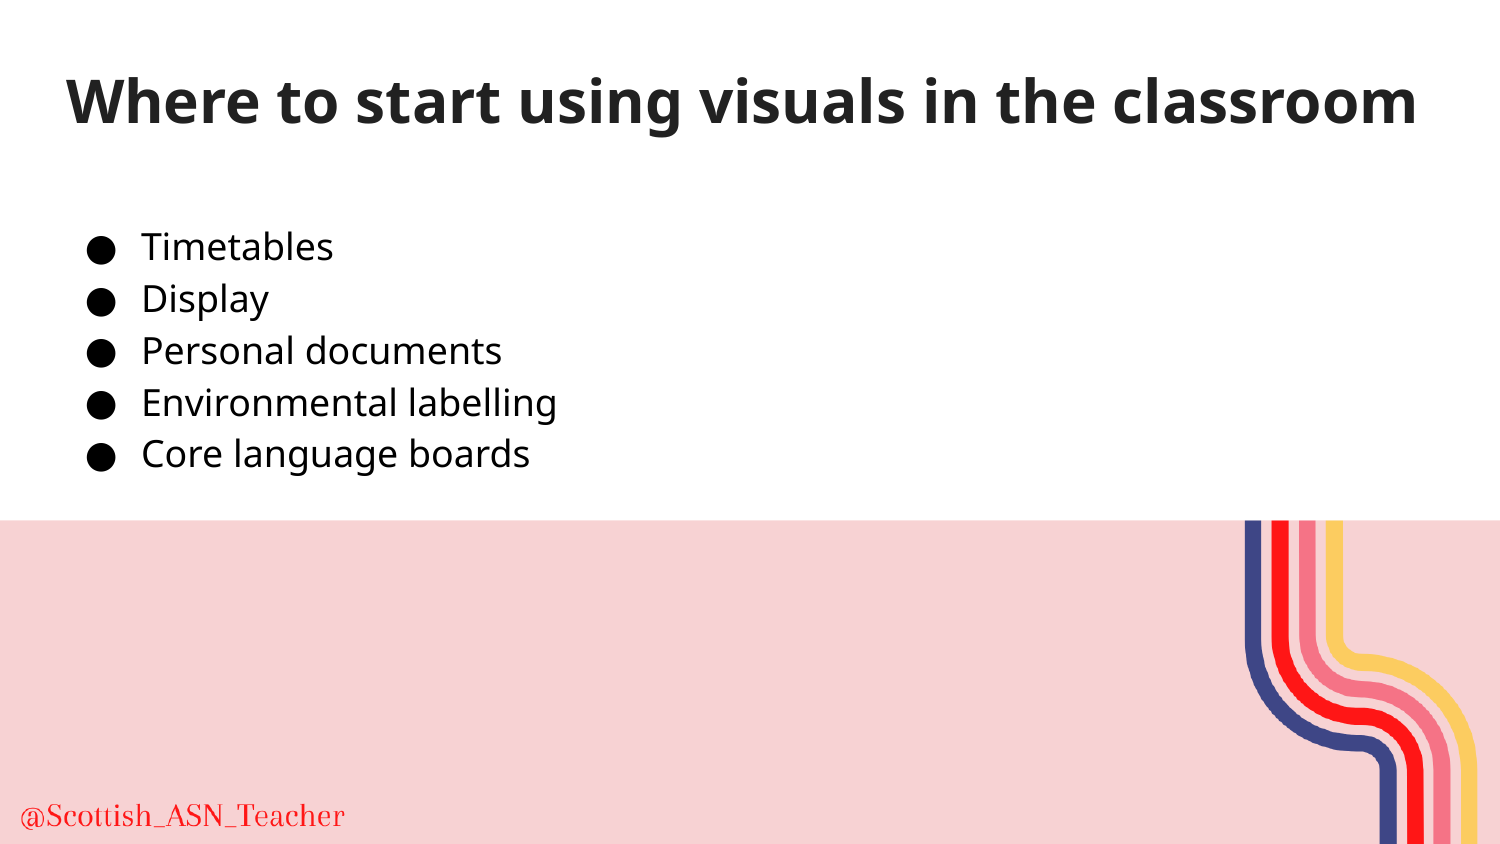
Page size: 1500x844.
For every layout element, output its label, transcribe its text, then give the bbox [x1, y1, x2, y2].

list Timetables Display Personal documents Environmental labelling Core language boards [51, 201, 1449, 750]
title Where to start using visuals in the classroom [51, 48, 1449, 180]
picture [0, 0, 1500, 844]
